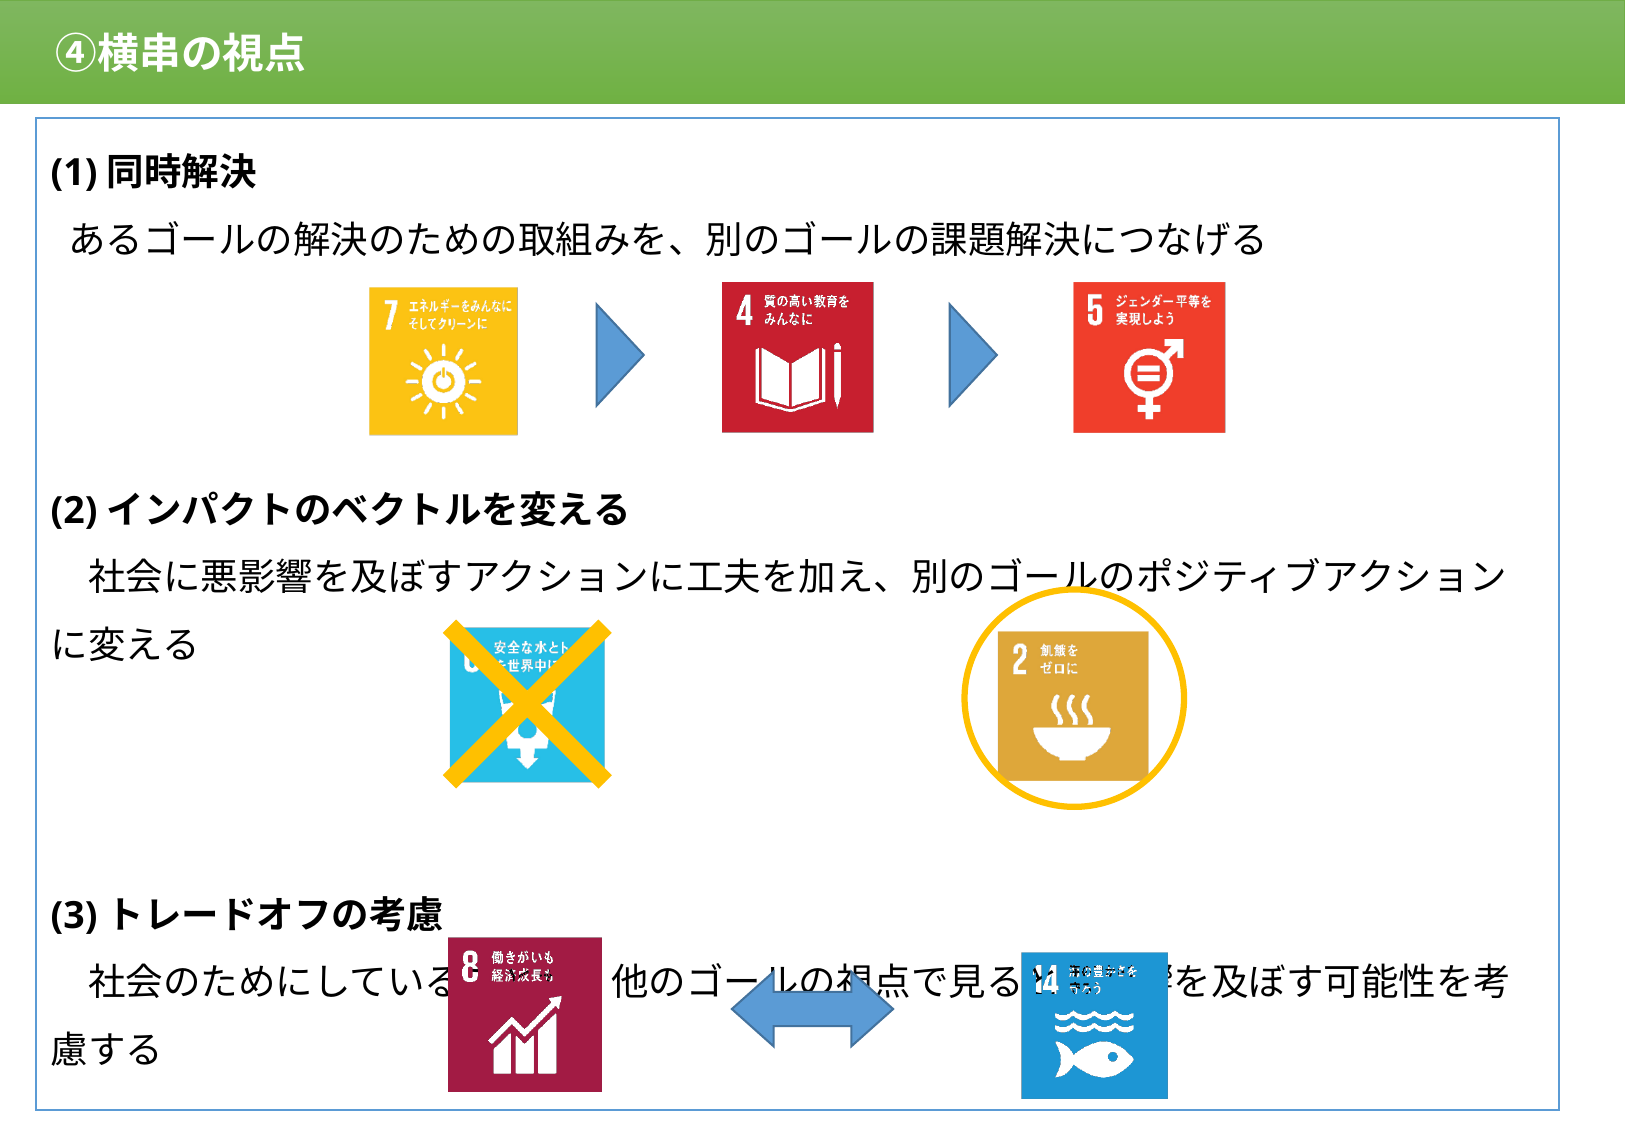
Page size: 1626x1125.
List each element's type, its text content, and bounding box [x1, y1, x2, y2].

picture [363, 274, 526, 440]
picture [444, 929, 607, 1095]
text_box [963, 628, 989, 769]
picture [439, 621, 613, 787]
picture [715, 274, 879, 440]
text_box (1)同時解決 あるゴールの解決のための取組みを、別のゴールの課題解決につなげる (2)インパクトのベクトルを変える 社会に悪影響を及ぼすアクションに工夫を加え、別のゴールのポジティブアクションに変える (3)トレードオフの考慮 社会のためにしていることが、他のゴールの視点で見ると悪影響を及ぼす可能性を考慮する [35, 117, 1560, 1111]
picture [1008, 941, 1176, 1107]
text_box [995, 588, 1154, 621]
text_box [1009, 787, 1140, 808]
picture [1068, 274, 1232, 440]
text_box ④横串の視点 [0, 0, 1625, 104]
text_box [595, 301, 646, 409]
text_box [948, 301, 999, 409]
picture [989, 621, 1157, 787]
text_box [1157, 625, 1186, 772]
text_box [730, 969, 895, 1049]
